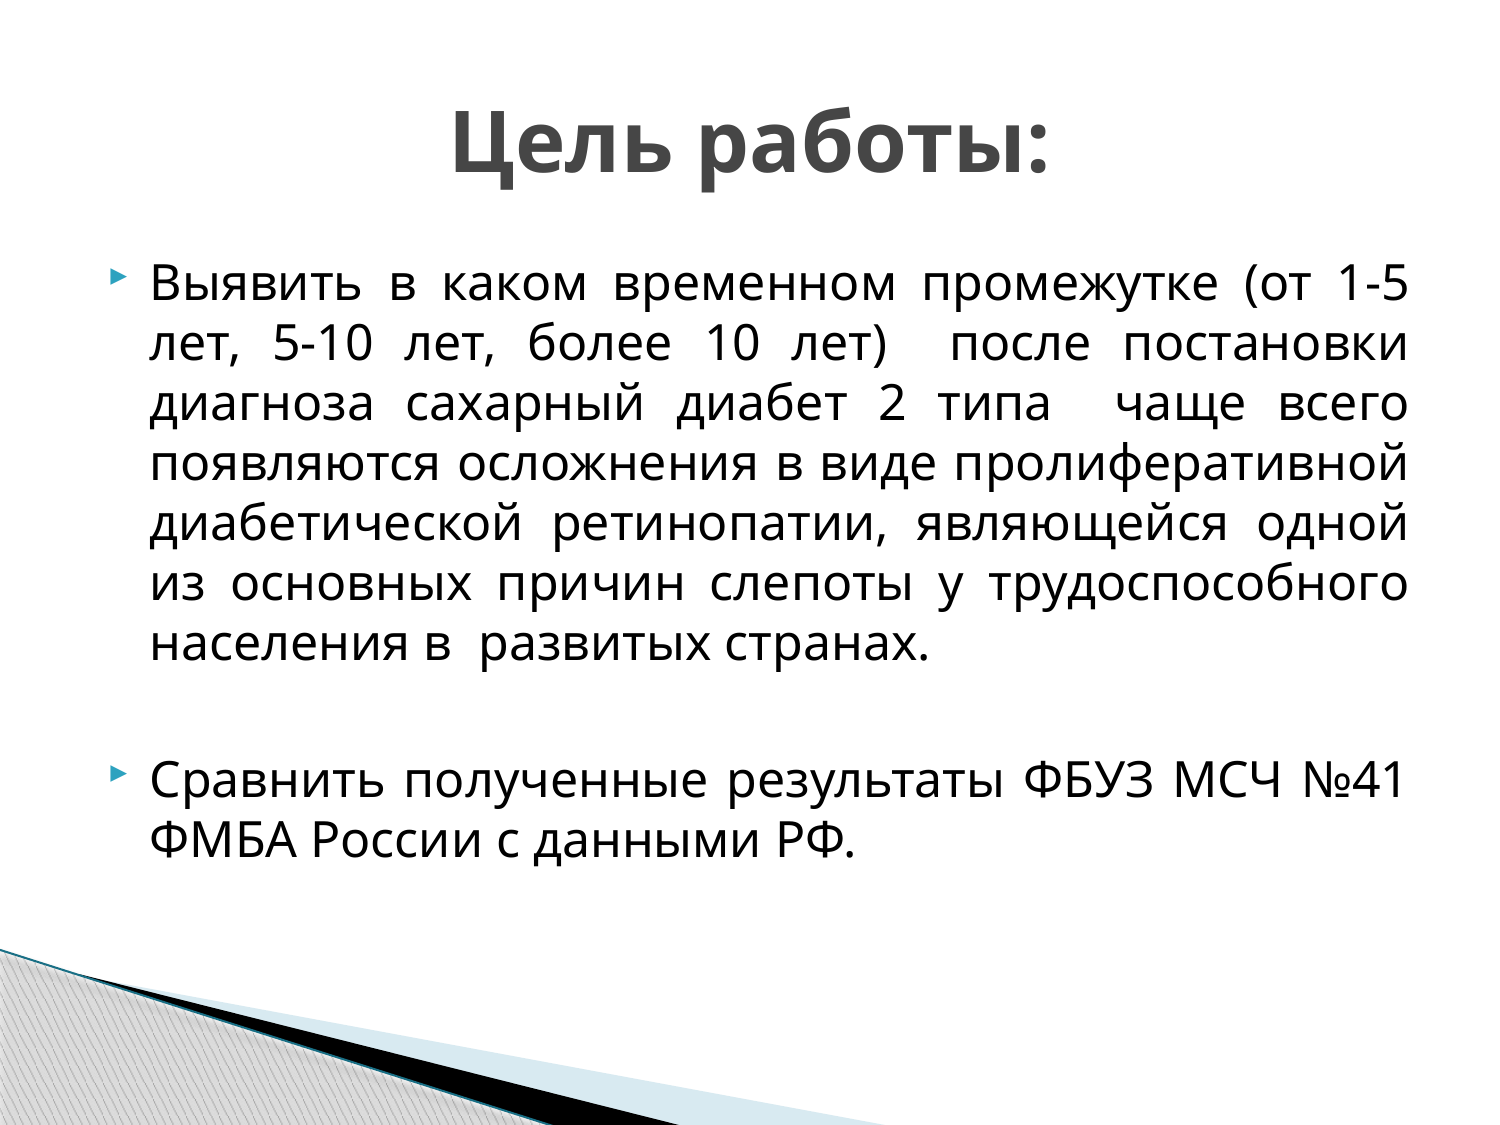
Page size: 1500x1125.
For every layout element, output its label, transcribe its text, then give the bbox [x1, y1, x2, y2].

list Выявить в каком временном промежутке (от 1-5 лет, 5-10 лет, более 10 лет) после постановки диагноза сахарный диабет 2 типа чаще всего появляются осложнения в виде пролиферативной диабетической ретинопатии, являющейся одной из основных причин слепоты у трудоспособного населения в развитых странах. Сравнить полученные результаты ФБУЗ МСЧ №41 ФМБА России с данными РФ. [75, 243, 1425, 986]
title Цель работы: [75, 45, 1425, 233]
